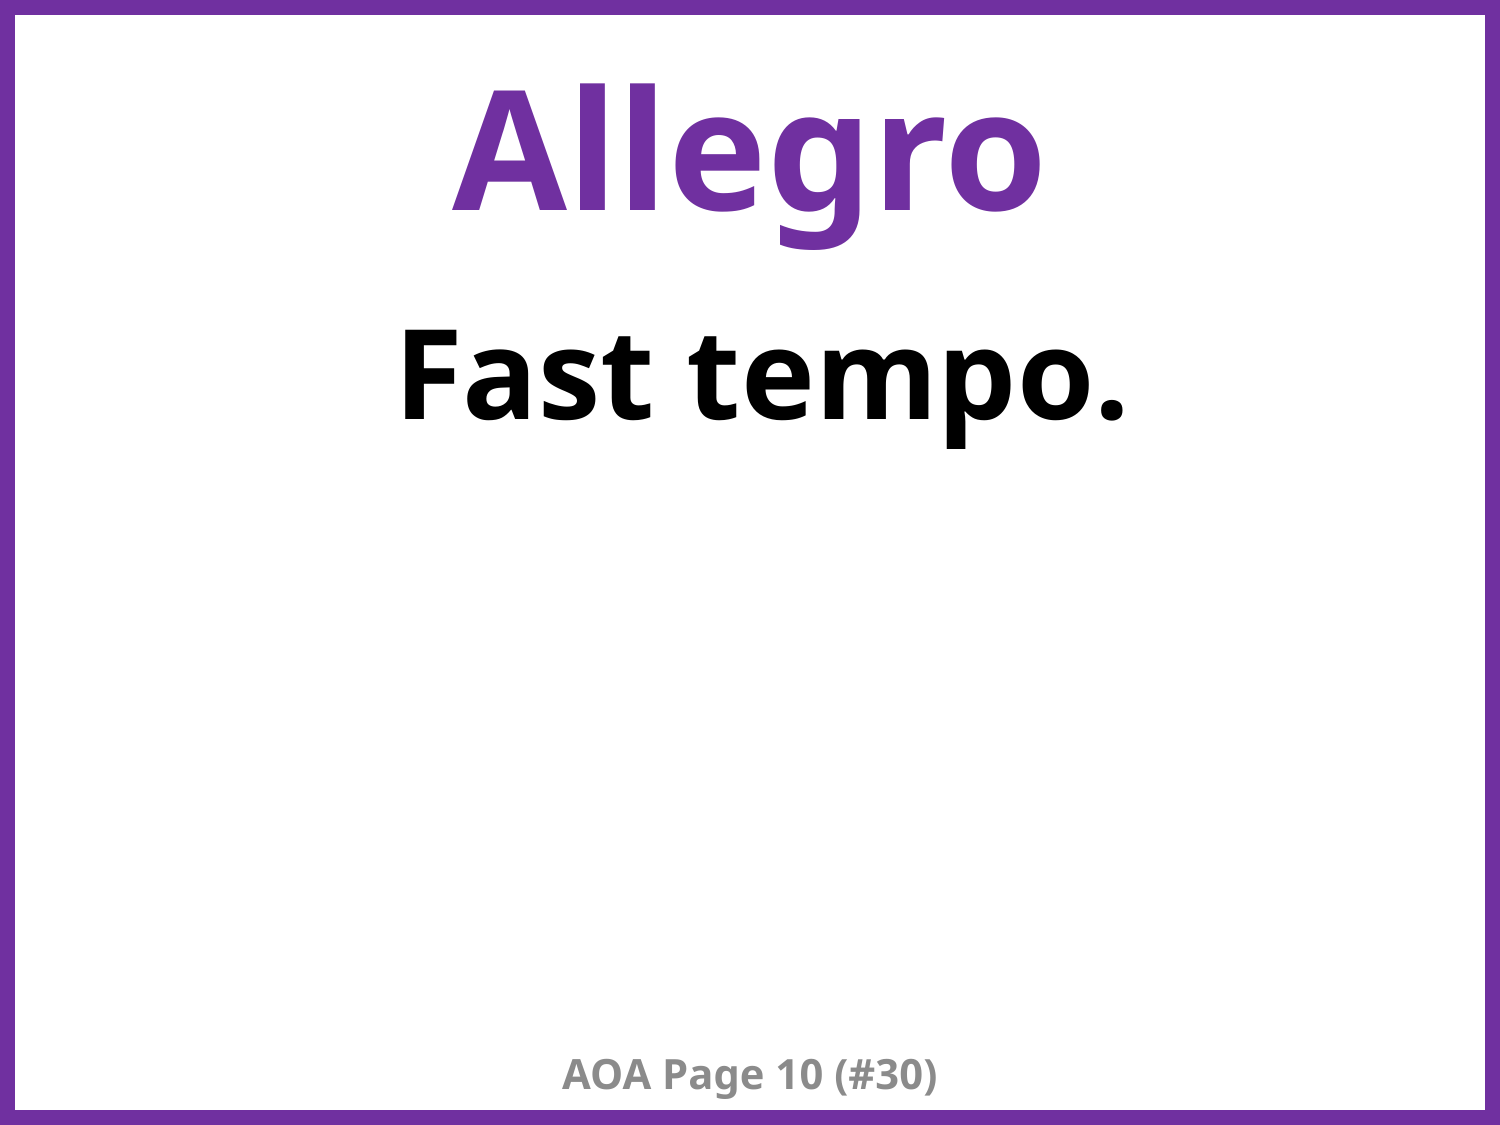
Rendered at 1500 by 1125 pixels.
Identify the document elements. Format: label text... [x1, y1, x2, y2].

text_box Fast tempo. [99, 287, 1425, 453]
text_box [0, 0, 1500, 1125]
footer AOA Page 10 (#30) [512, 1042, 988, 1103]
